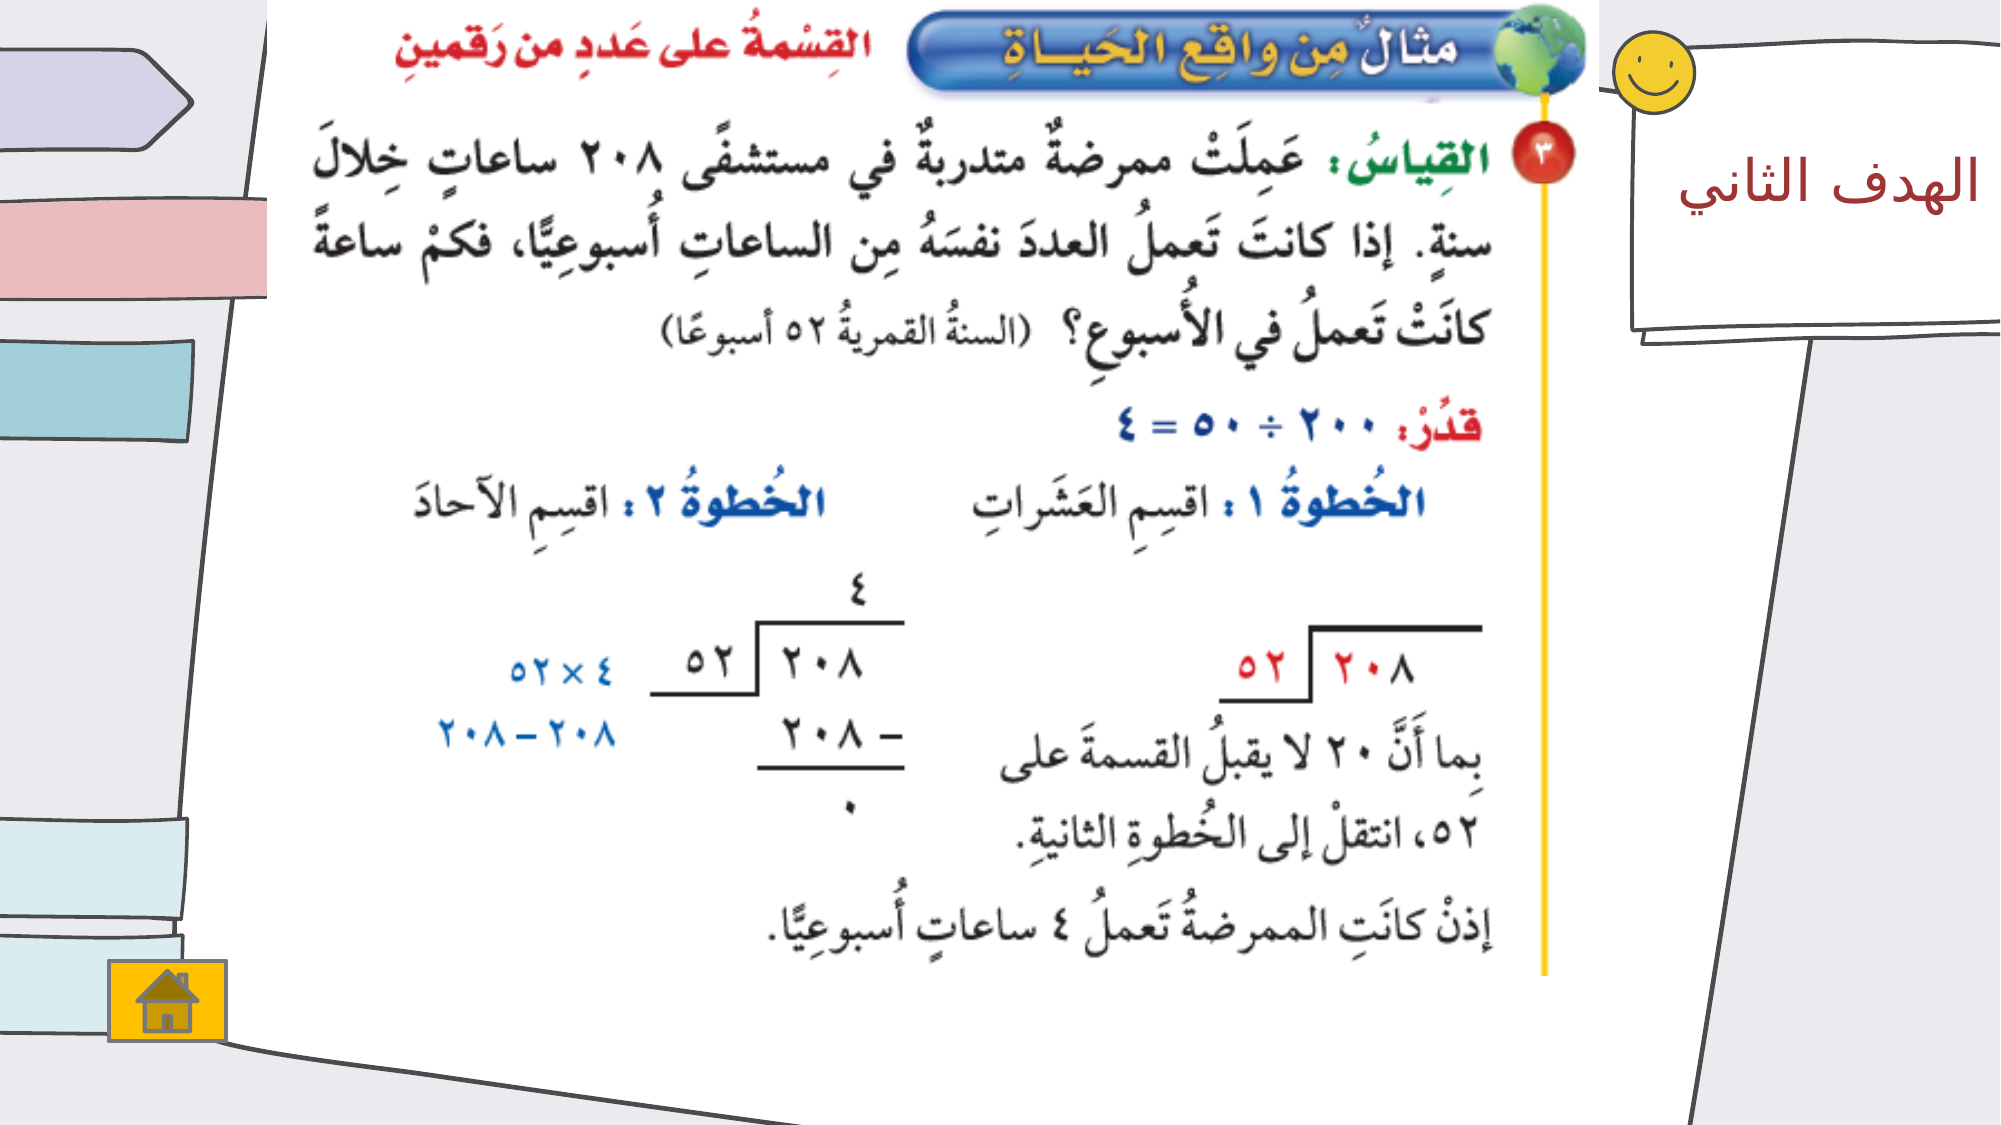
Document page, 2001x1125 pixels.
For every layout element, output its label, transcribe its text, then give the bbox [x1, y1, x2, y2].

text_box الهدف الثاني [1662, 136, 1998, 221]
text_box [107, 959, 228, 1043]
picture [267, 0, 1599, 977]
